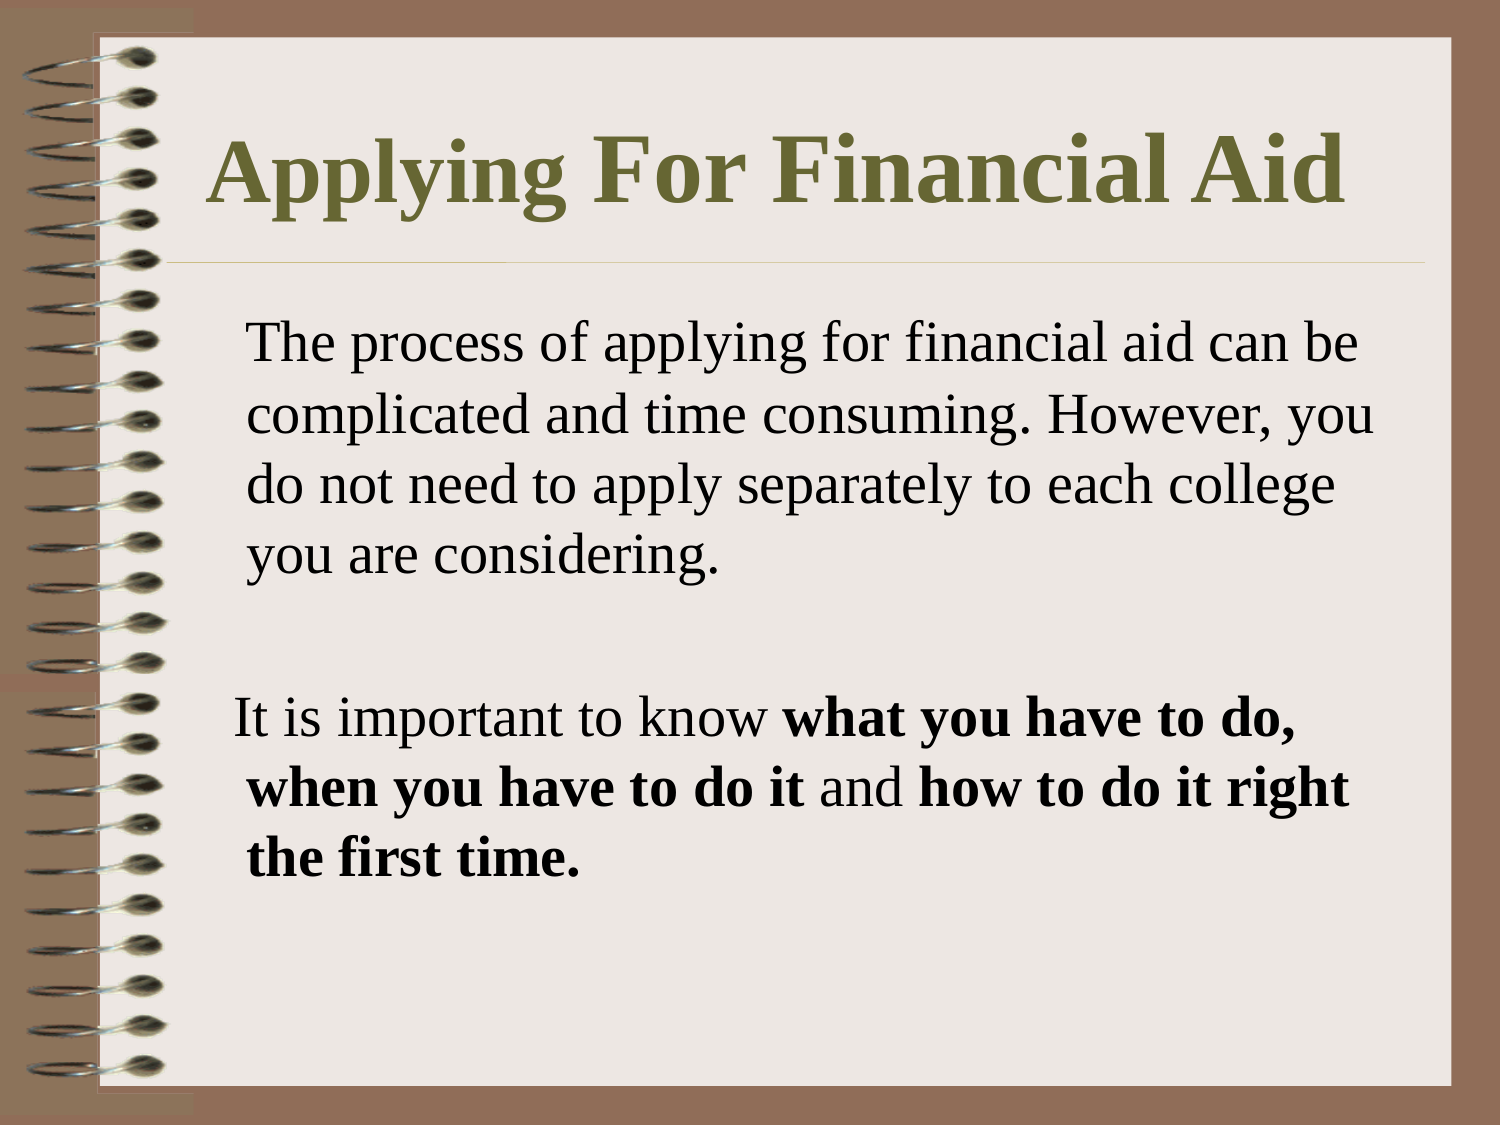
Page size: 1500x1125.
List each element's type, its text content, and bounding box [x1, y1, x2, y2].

title Applying For Financial Aid [149, 99, 1426, 226]
picture [0, 692, 194, 1115]
list The process of applying for financial aid can be complicated and time consuming. However, you do not need to apply separately to each college you are considering. It is important to know what you have to do, when you have to do it and how to do it right the first time. [174, 287, 1426, 963]
picture [0, 8, 194, 674]
